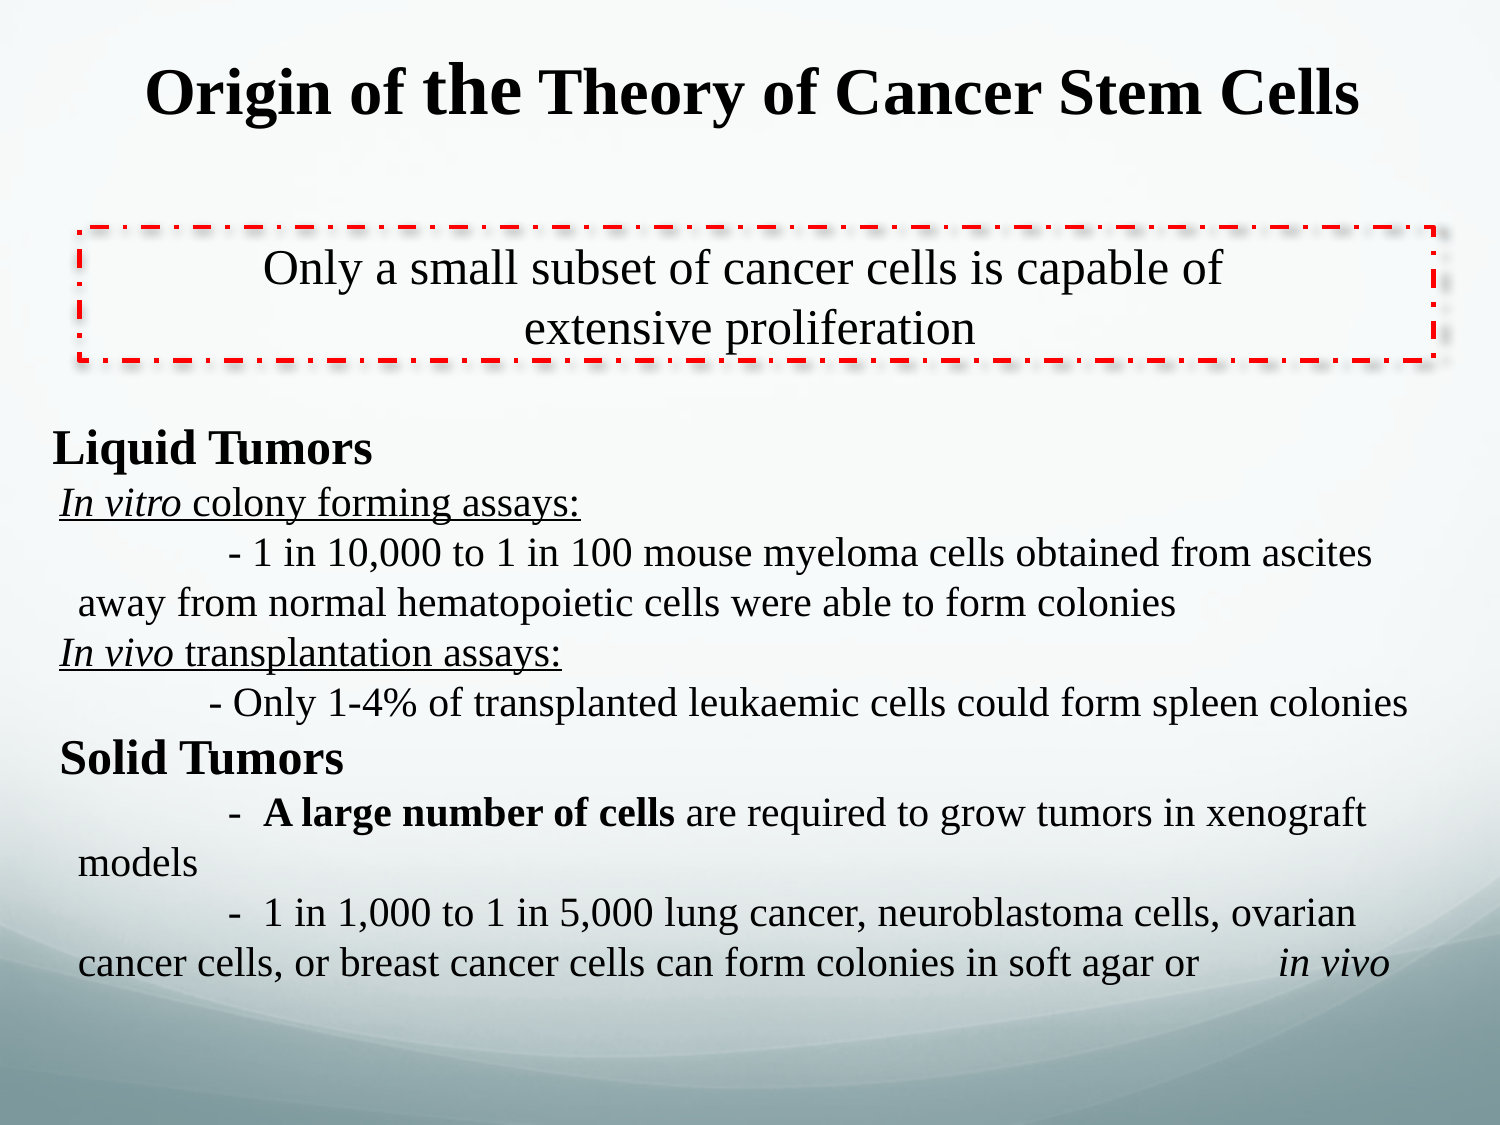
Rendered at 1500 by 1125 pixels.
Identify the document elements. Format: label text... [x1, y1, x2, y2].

text_box Origin of the Theory of Cancer Stem Cells [129, 32, 1377, 138]
text_box Only a small subset of cancer cells is capable of extensive proliferation Liquid Tumors In vitro colony forming assays: - 1 in 10,000 to 1 in 100 mouse myeloma cells obtained from ascites away from normal hematopoietic cells were able to form colonies In vivo transplantation assays: - Only 1-4% of transplanted leukaemic cells could form spleen colonies Solid Tumors - A large number of cells are required to grow tumors in xenograft models - 1 in 1,000 to 1 in 5,000 lung cancer, neuroblastoma cells, ovarian cancer cells, or breast cancer cells can form colonies in soft agar or in vivo [24, 227, 1475, 993]
text_box [78, 226, 1434, 361]
